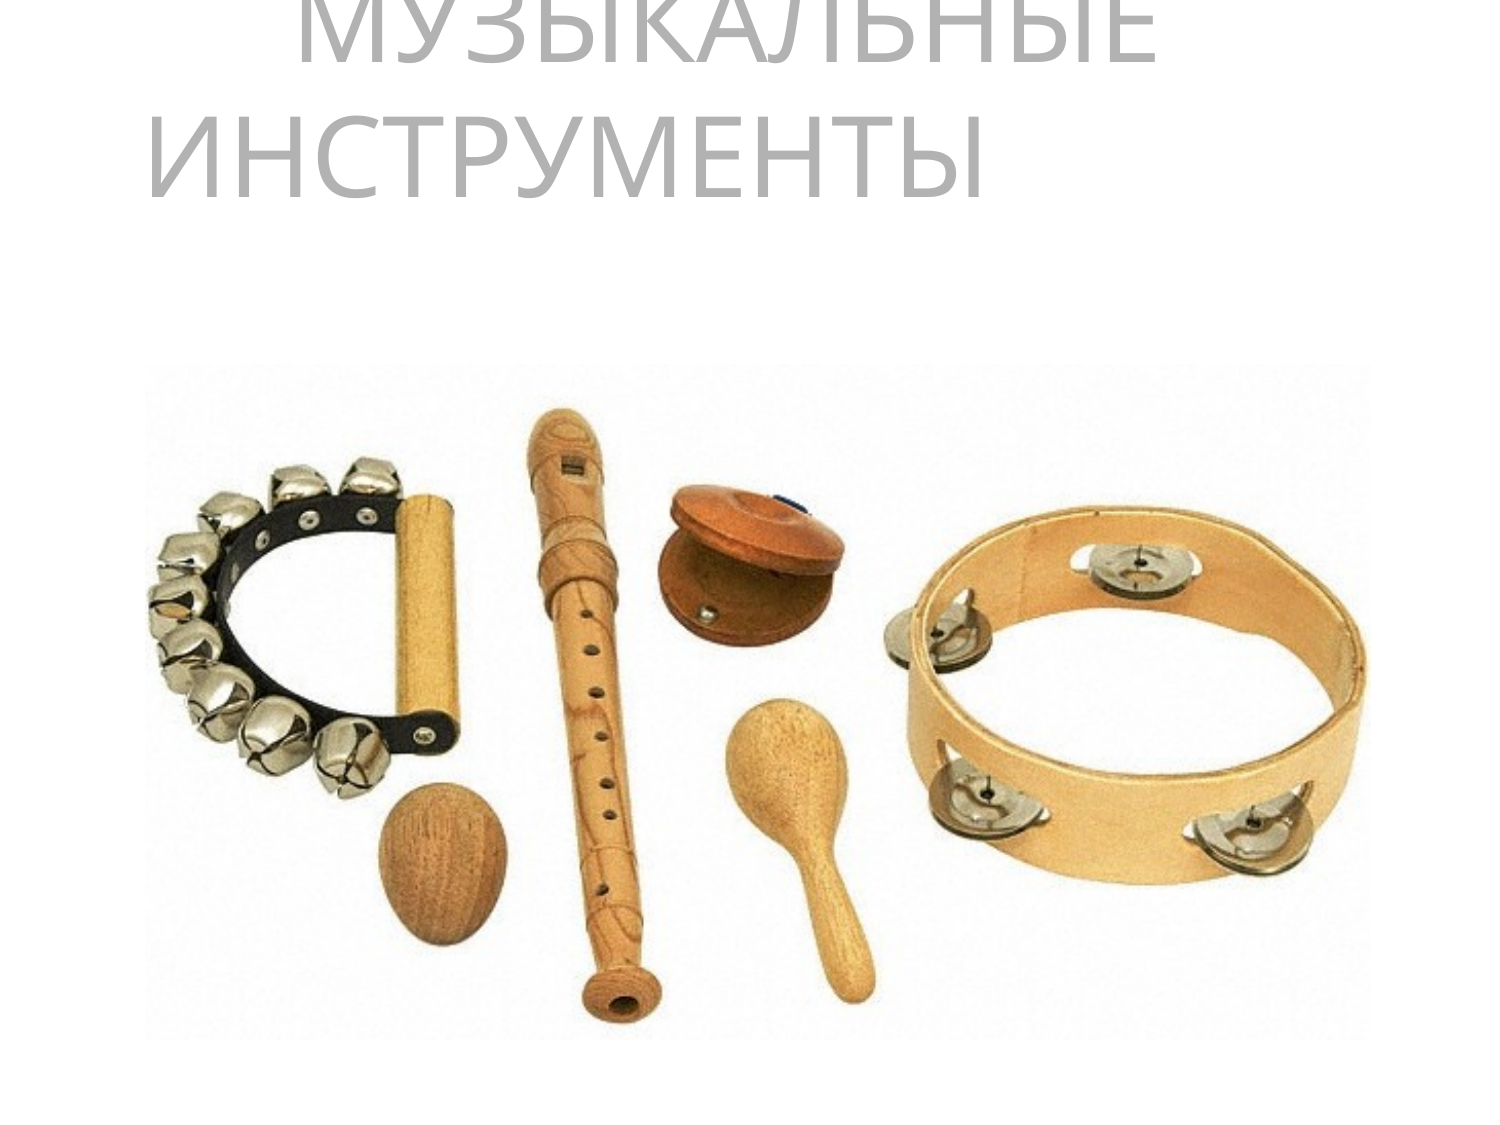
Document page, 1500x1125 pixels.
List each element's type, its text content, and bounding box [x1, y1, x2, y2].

text_box МУЗЫКАЛЬНЫЕ ИНСТРУМЕНТЫ [127, 0, 1406, 228]
picture [144, 364, 1371, 1040]
